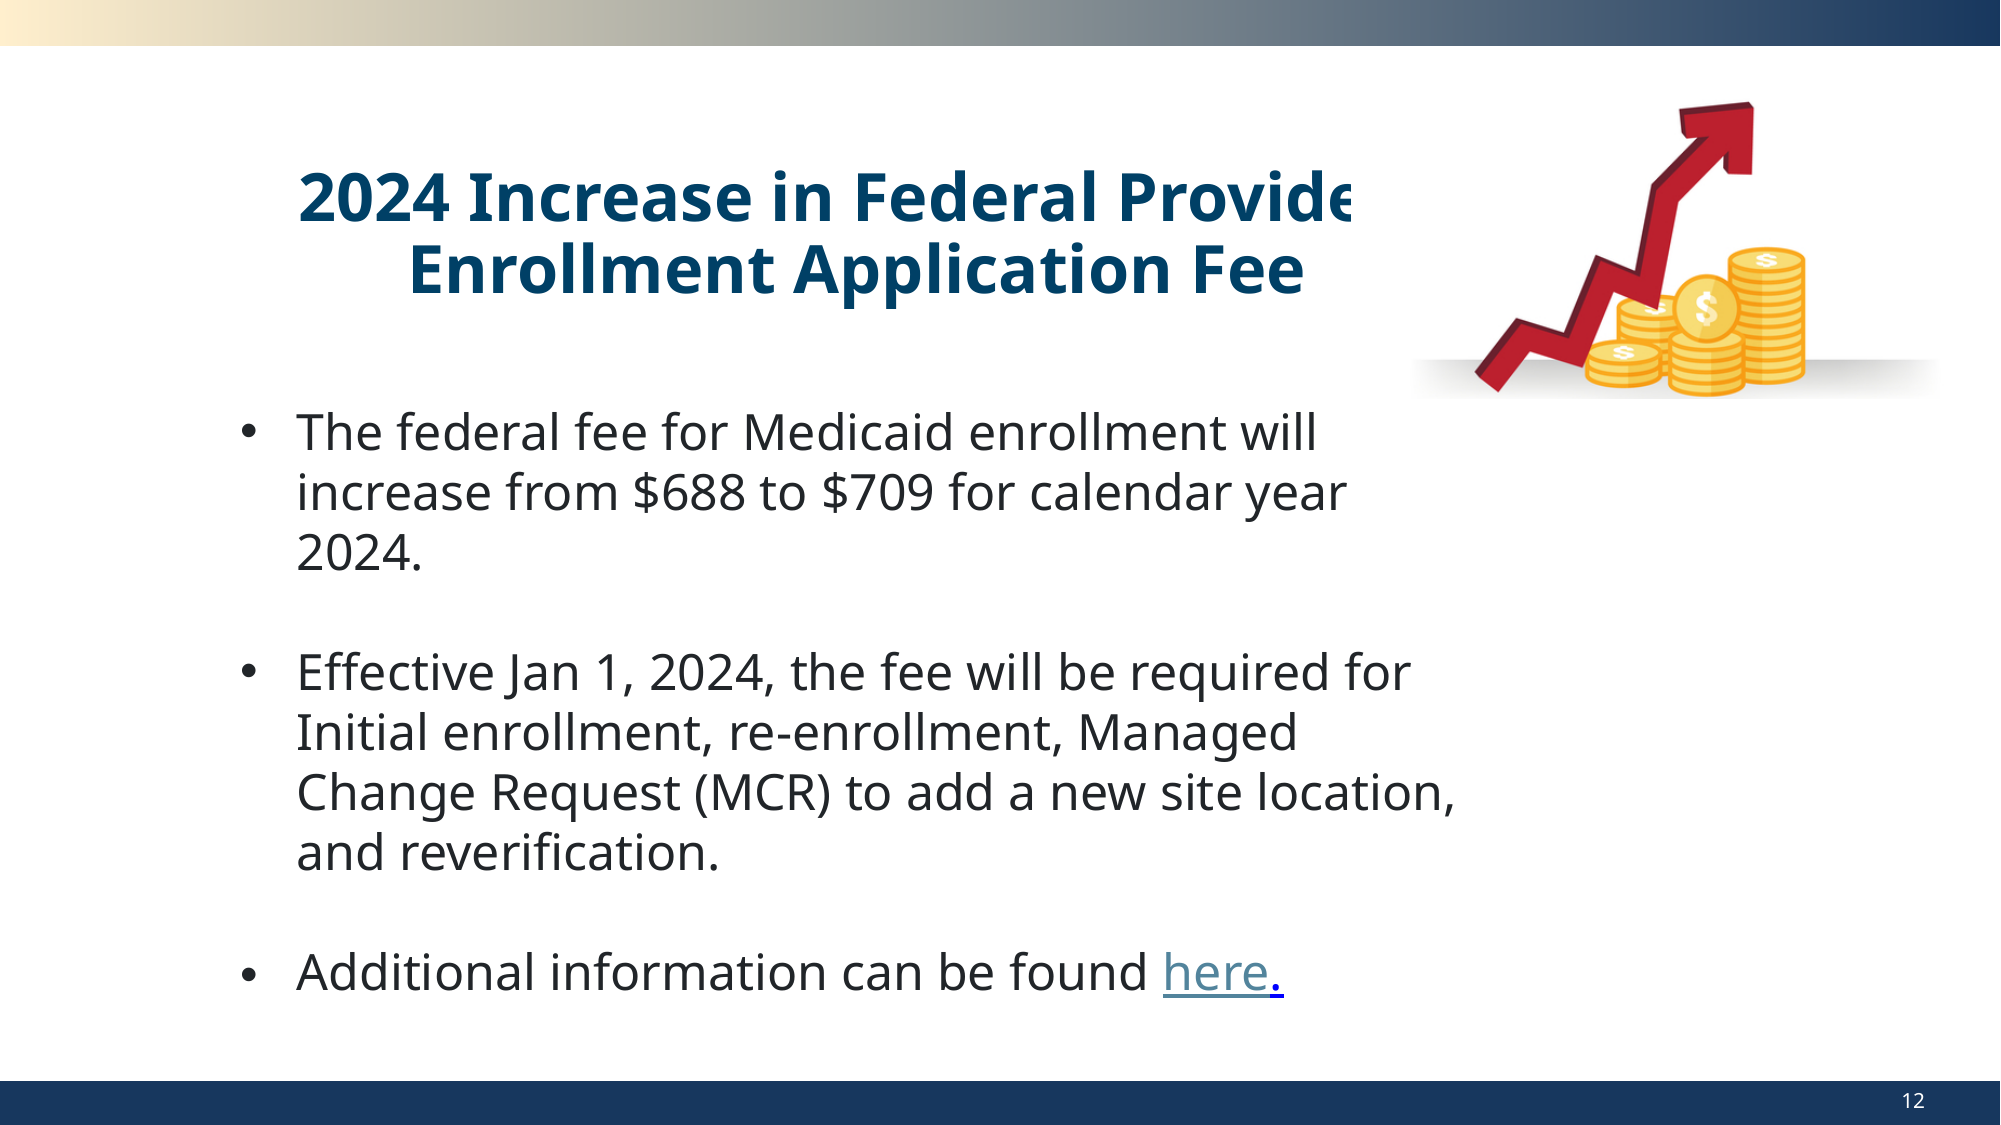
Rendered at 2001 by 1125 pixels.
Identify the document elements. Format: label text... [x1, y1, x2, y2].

slide_number 12 [1816, 1078, 1940, 1125]
title 2024 Increase in Federal Provider Enrollment Application Fee [276, 156, 1351, 316]
picture [1351, 74, 2000, 399]
text_box The federal fee for Medicaid enrollment will increase from $688 to $709 for calendar year 2024. Effective Jan 1, 2024, the fee will be required for Initial enrollment, re-enrollment, Managed Change Request (MCR) to add a new site location, and reverification. Additional information can be found here. [225, 392, 1489, 1016]
